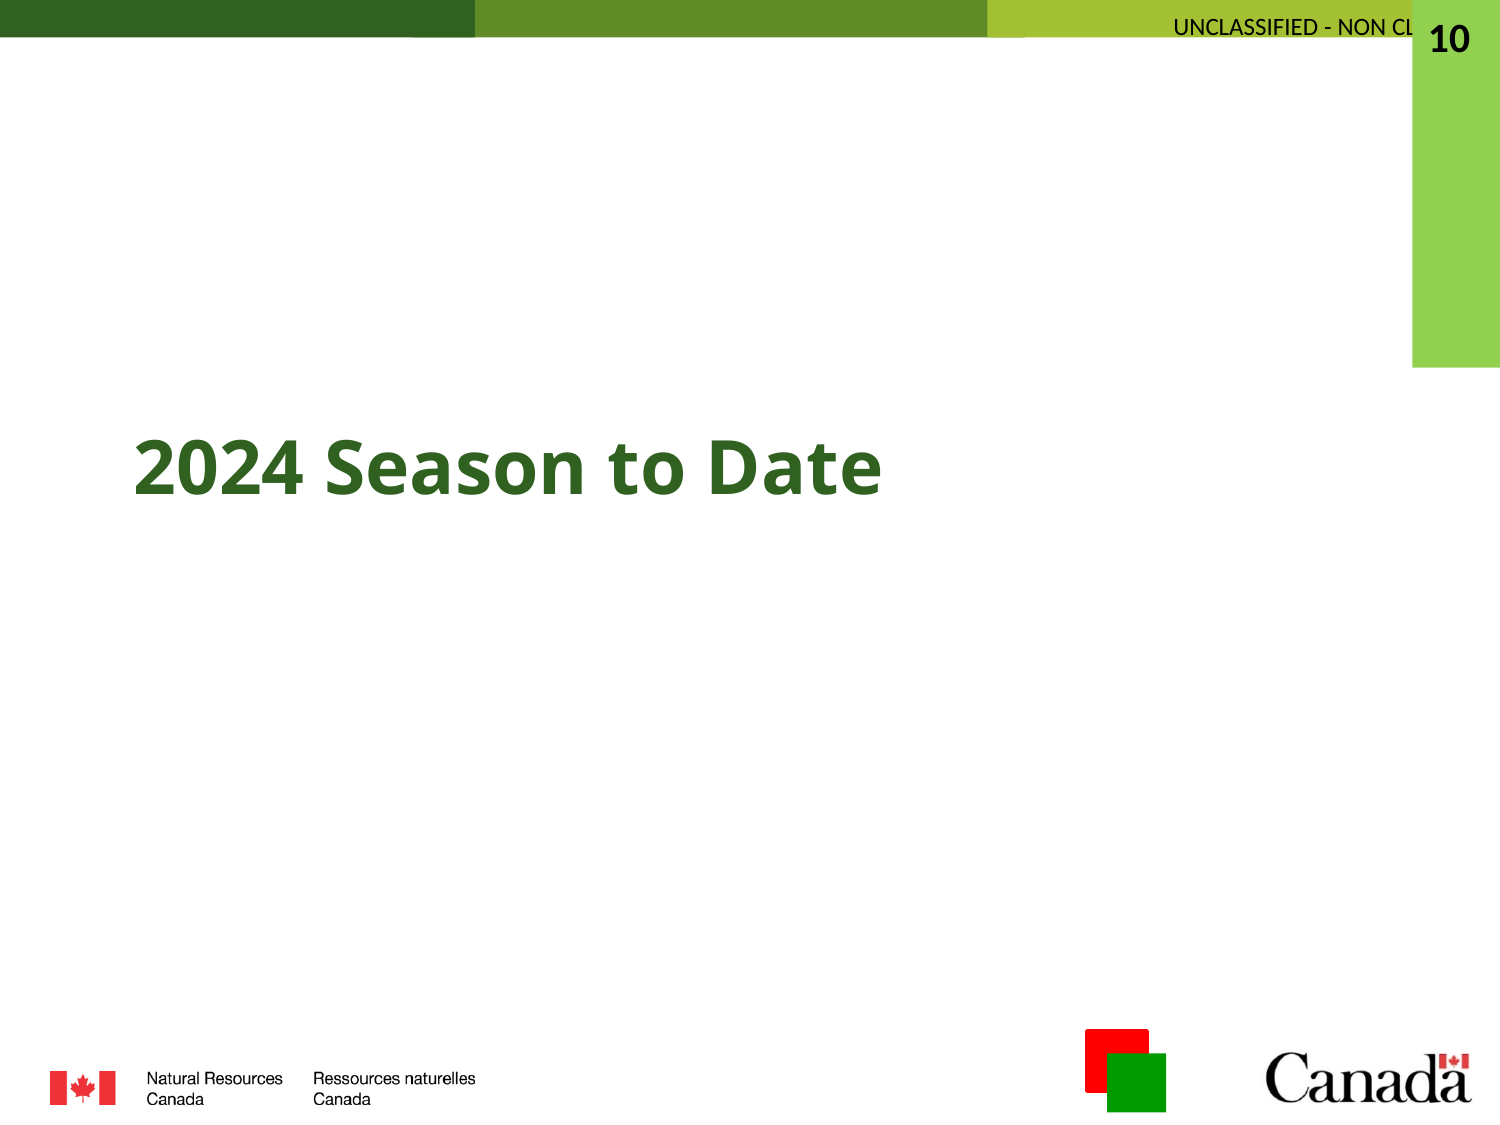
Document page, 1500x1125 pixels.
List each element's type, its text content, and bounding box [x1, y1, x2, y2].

slide_number 10 [1412, 4, 1500, 67]
picture [1262, 1049, 1475, 1105]
text_box [1107, 1053, 1167, 1113]
picture [50, 1071, 475, 1105]
text_box 2024 Season to Date [118, 412, 1394, 725]
text_box [1087, 1031, 1147, 1091]
